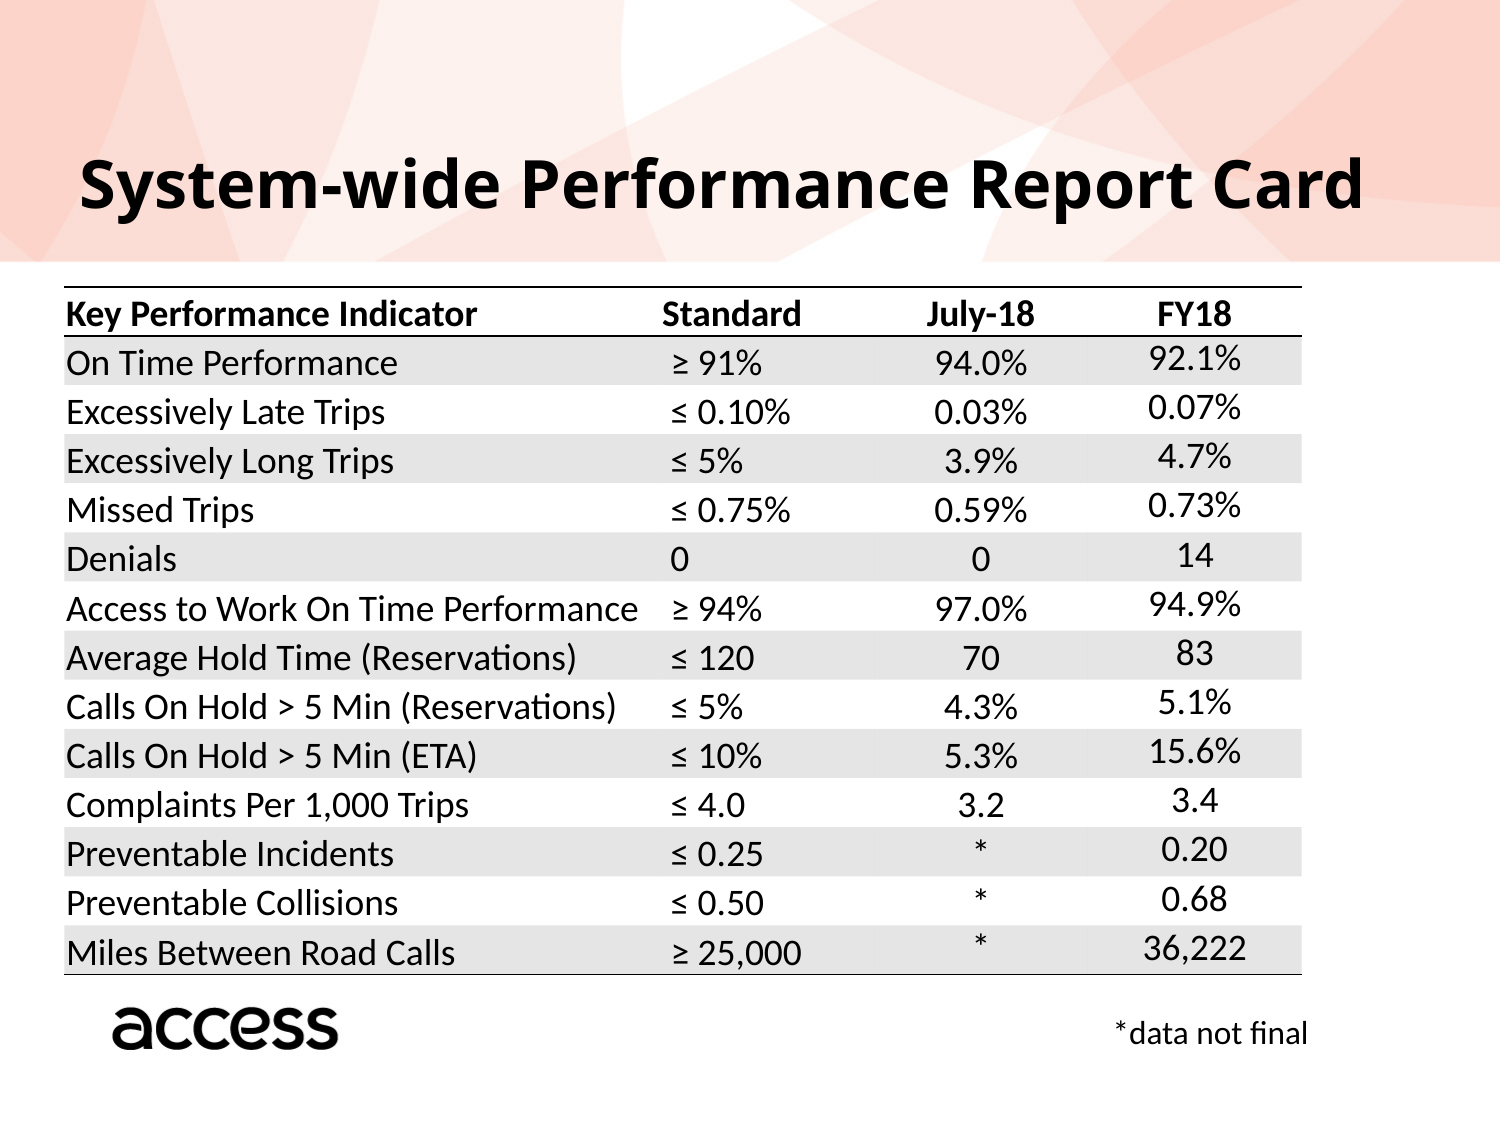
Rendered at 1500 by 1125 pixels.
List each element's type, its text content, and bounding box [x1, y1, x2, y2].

table_header FY18 [1088, 288, 1302, 335]
table_cell ≤ 0.10% [660, 385, 874, 434]
table_cell 0 [660, 532, 874, 581]
table_cell Excessively Late Trips [64, 385, 660, 434]
table_cell ≤ 5% [660, 680, 874, 729]
table_cell Denials [64, 532, 660, 581]
table_cell 0.20 [1088, 827, 1302, 876]
text_box *data not final [992, 1004, 1324, 1060]
table_cell 0.03% [874, 385, 1088, 434]
table_header July-18 [874, 288, 1088, 335]
table_cell 0.73% [1088, 483, 1302, 532]
table_cell Miles Between Road Calls [64, 925, 660, 974]
table_cell 94.9% [1088, 581, 1302, 631]
table_cell Missed Trips [64, 483, 660, 532]
table_cell Preventable Incidents [64, 827, 660, 876]
table_cell 36,222 [1088, 925, 1302, 974]
table_cell 5.3% [874, 729, 1088, 778]
table_cell * [874, 925, 1088, 974]
table_cell 94.0% [874, 337, 1088, 385]
table_cell ≥ 25,000 [660, 925, 874, 974]
table_cell 92.1% [1088, 337, 1302, 385]
table_cell 4.7% [1088, 434, 1302, 483]
table_cell ≤ 5% [660, 434, 874, 483]
picture [0, 0, 1500, 1125]
table_cell 97.0% [874, 581, 1088, 631]
table_cell ≥ 94% [660, 581, 874, 631]
table_cell ≤ 10% [660, 729, 874, 778]
table_cell * [874, 876, 1088, 925]
table_cell 0 [874, 532, 1088, 581]
table_cell Calls On Hold > 5 Min (ETA) [64, 729, 660, 778]
title System-wide Performance Report Card [64, 133, 1418, 230]
table_cell 15.6% [1088, 729, 1302, 778]
table_cell ≤ 4.0 [660, 778, 874, 827]
table_cell On Time Performance [64, 337, 660, 385]
table_cell Excessively Long Trips [64, 434, 660, 483]
table_header Key Performance Indicator [64, 288, 660, 335]
table_cell Complaints Per 1,000 Trips [64, 778, 660, 827]
table_cell ≤ 0.50 [660, 876, 874, 925]
table_cell Average Hold Time (Reservations) [64, 631, 660, 680]
table_cell 70 [874, 631, 1088, 680]
table_cell Access to Work On Time Performance [64, 581, 660, 631]
table_cell 0.68 [1088, 876, 1302, 925]
table_cell 5.1% [1088, 680, 1302, 729]
table_cell * [874, 827, 1088, 876]
table_cell 4.3% [874, 680, 1088, 729]
table_cell 83 [1088, 631, 1302, 680]
table_cell ≤ 0.75% [660, 483, 874, 532]
table_cell Preventable Collisions [64, 876, 660, 925]
table_header Standard [660, 288, 874, 335]
table_cell 3.4 [1088, 778, 1302, 827]
table_cell Calls On Hold > 5 Min (Reservations) [64, 680, 660, 729]
table_cell 14 [1088, 532, 1302, 581]
table_cell ≤ 120 [660, 631, 874, 680]
table_cell 0.59% [874, 483, 1088, 532]
table_cell 0.07% [1088, 385, 1302, 434]
table_cell 3.9% [874, 434, 1088, 483]
table_cell ≥ 91% [660, 337, 874, 385]
table_cell 3.2 [874, 778, 1088, 827]
table_cell ≤ 0.25 [660, 827, 874, 876]
